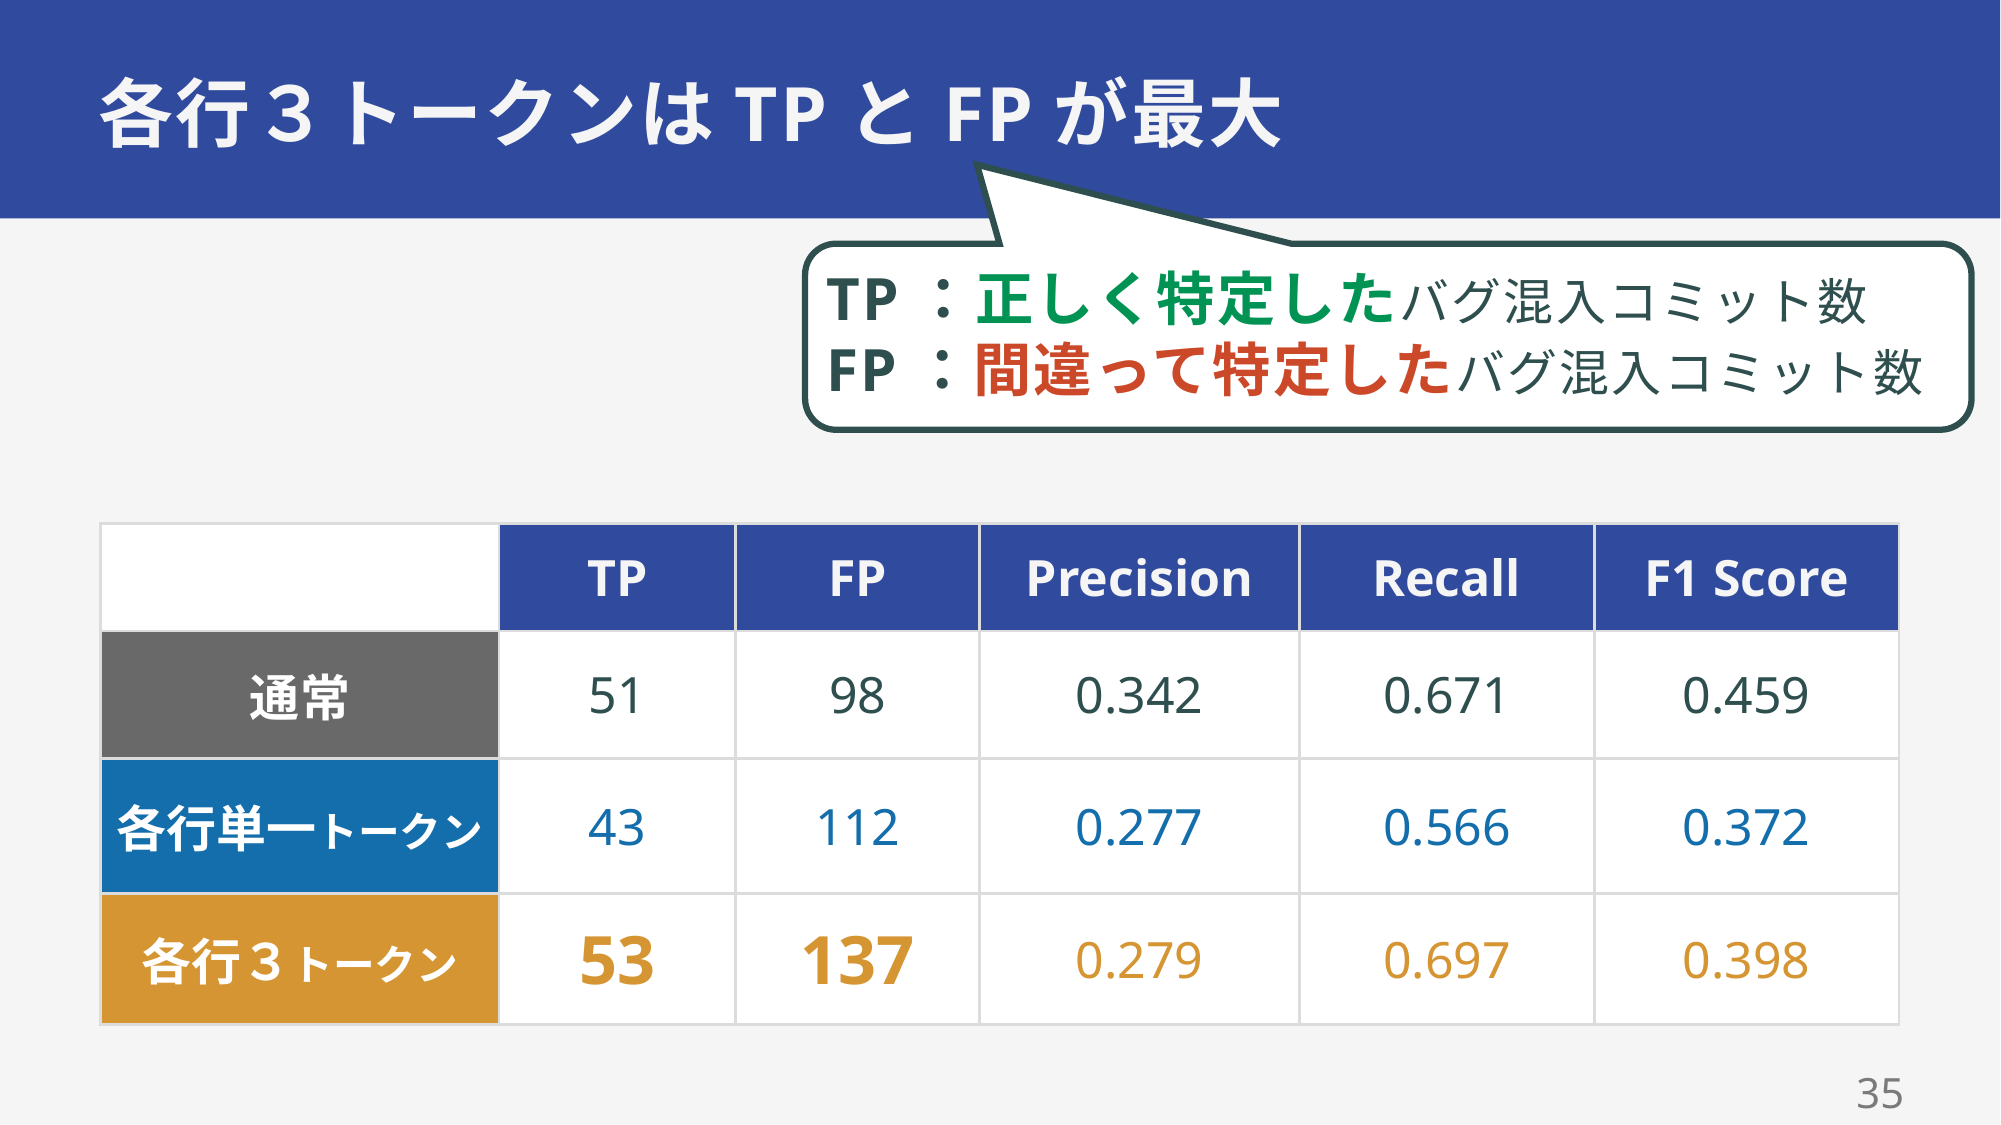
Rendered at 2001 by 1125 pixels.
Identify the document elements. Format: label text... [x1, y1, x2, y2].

table_cell 137 [737, 895, 978, 1023]
table_cell 112 [737, 760, 978, 892]
table_cell 0.398 [1596, 895, 1898, 1023]
table_cell 0.671 [1301, 632, 1593, 757]
table_header Recall [1301, 525, 1593, 630]
table_cell 0.342 [981, 632, 1298, 757]
table_cell 0.566 [1301, 760, 1593, 892]
table_cell 98 [737, 632, 978, 757]
table_cell 各行単一トークン [102, 760, 498, 892]
text_box TP：正しく特定したバグ混入コミット数 FP：間違って特定したバグ混入コミット数 [804, 163, 1973, 431]
table_header TP [500, 525, 734, 630]
table_cell 43 [500, 760, 734, 892]
table_cell 0.279 [981, 895, 1298, 1023]
table_cell 53 [500, 895, 734, 1023]
table_cell 0.459 [1596, 632, 1898, 757]
table_header F1 Score [1596, 525, 1898, 630]
table_cell 各行３トークン [102, 895, 498, 1023]
table_header Precision [981, 525, 1298, 630]
slide_number 34 [1463, 1065, 1914, 1125]
table_cell 0.697 [1301, 895, 1593, 1023]
table_cell 0.277 [981, 760, 1298, 892]
table_header 形式 [102, 525, 498, 630]
table_cell 51 [500, 632, 734, 757]
table_cell 通常 [102, 632, 498, 757]
title 各行３トークンはTPとFPが最大 [86, 64, 1914, 154]
table_cell 0.372 [1596, 760, 1898, 892]
table_header FP [737, 525, 978, 630]
